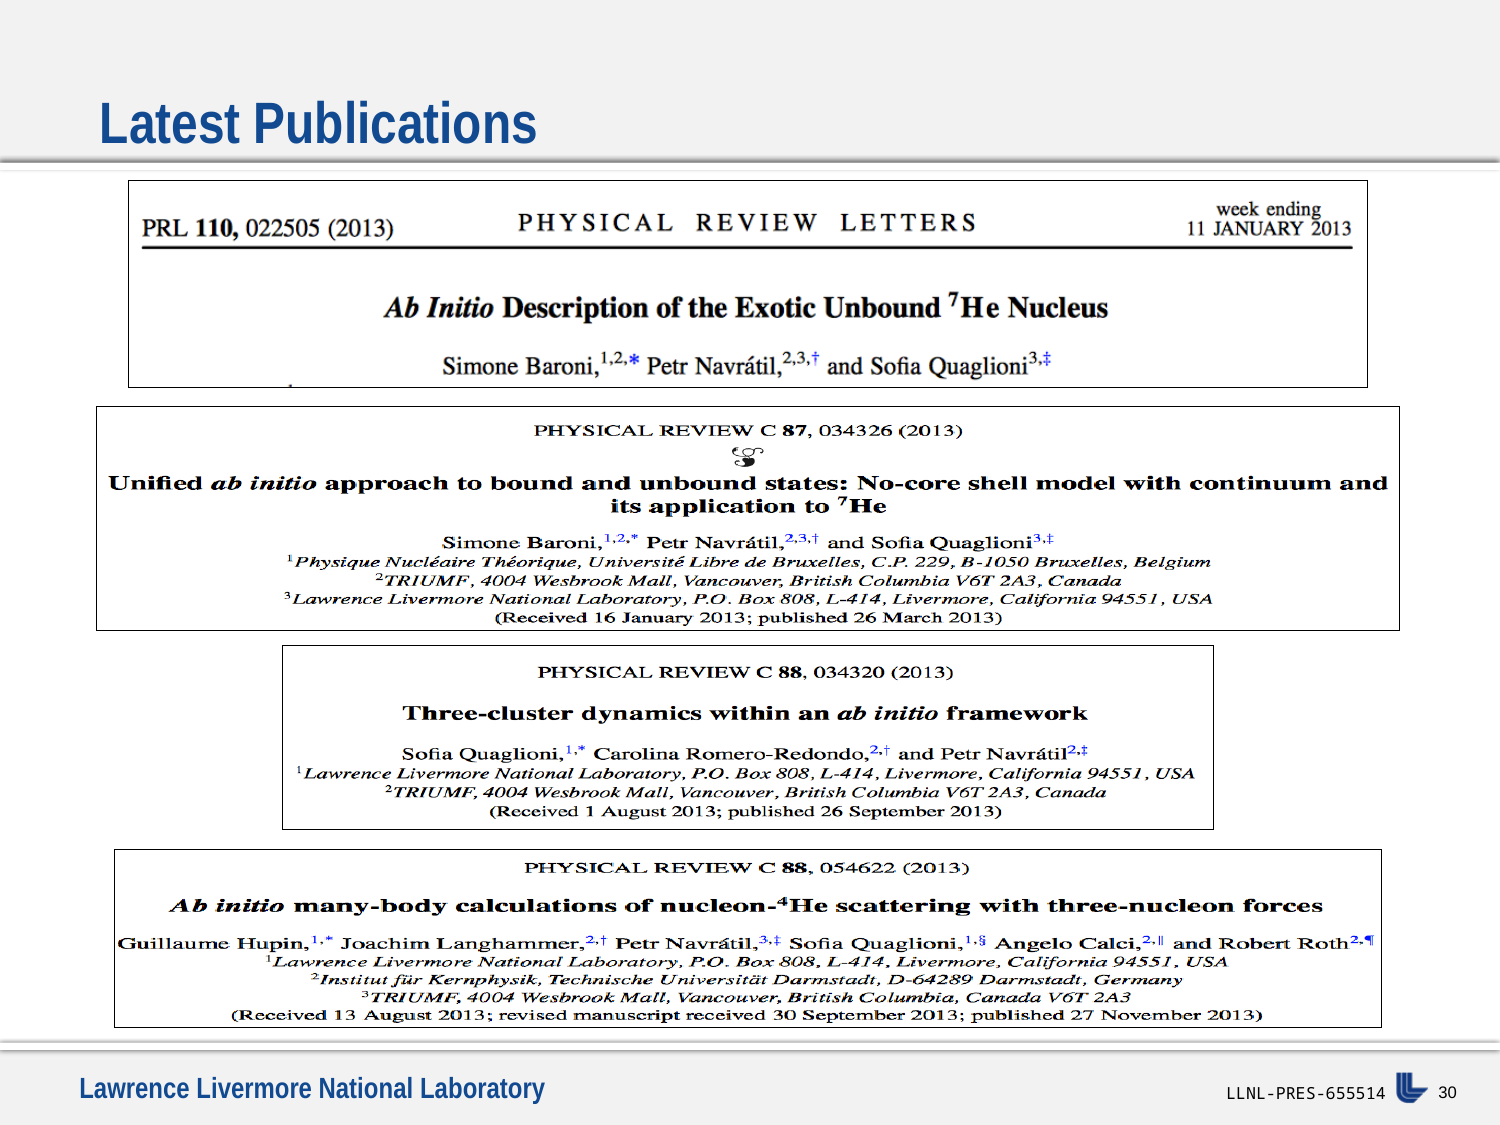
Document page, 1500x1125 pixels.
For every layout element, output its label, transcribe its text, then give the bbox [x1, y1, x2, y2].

picture [282, 645, 1214, 830]
picture [1391, 1071, 1430, 1107]
title Latest Publications [99, 29, 1405, 163]
picture [114, 849, 1382, 1029]
picture [95, 406, 1401, 631]
picture [127, 179, 1369, 388]
